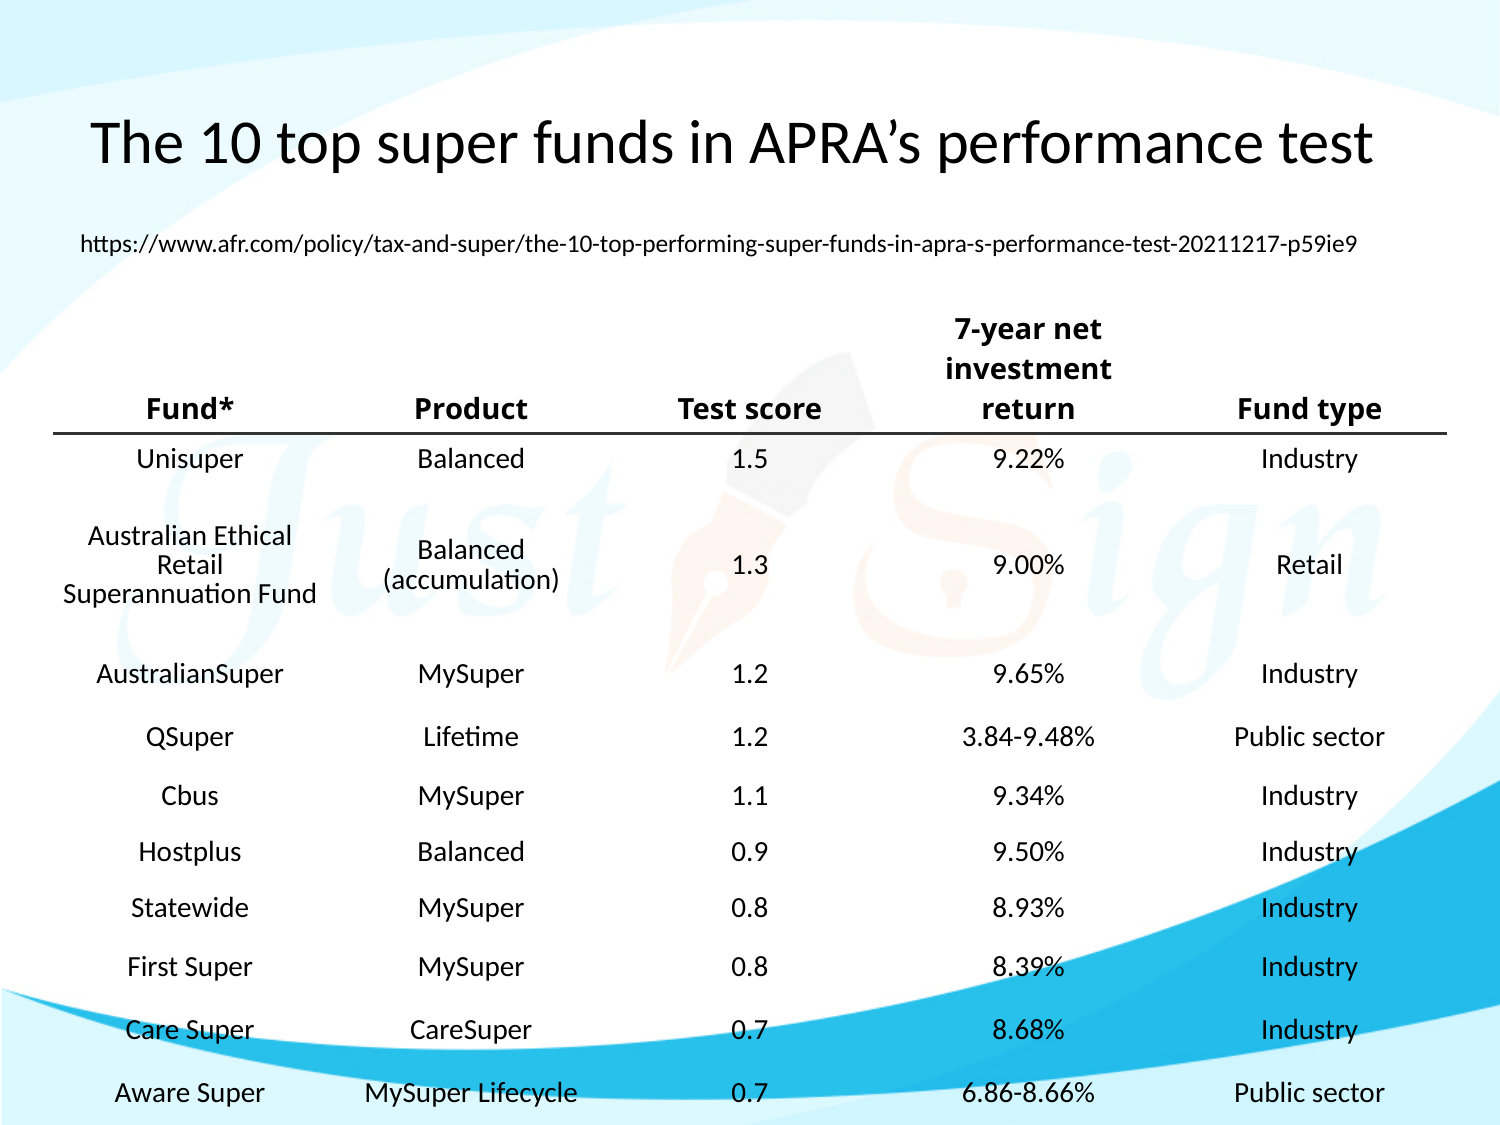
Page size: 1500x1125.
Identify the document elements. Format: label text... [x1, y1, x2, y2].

table_header 7-year net investment return [889, 303, 1168, 432]
table_cell 1.3 [611, 489, 889, 645]
table_cell Public sector [1168, 1063, 1447, 1125]
table_header Test score [611, 303, 889, 432]
table_cell Industry [1168, 1001, 1447, 1063]
picture [0, 0, 1500, 1125]
table_cell 1.2 [611, 645, 889, 708]
table_cell Aware Super [53, 1063, 332, 1125]
table_cell Industry [1168, 938, 1447, 1001]
table_cell Industry [1168, 882, 1447, 938]
table_cell Balanced [332, 435, 611, 489]
table_header Fund type [1168, 303, 1447, 432]
list https://www.afr.com/policy/tax-and-super/the-10-top-performing-super-funds-in-apra-s-performance-test-20211217-p59ie9 [64, 219, 1415, 296]
table_cell 0.8 [611, 938, 889, 1001]
table_cell MySuper [332, 882, 611, 938]
table_cell 3.84-9.48% [889, 708, 1168, 770]
table_cell 9.22% [889, 435, 1168, 489]
table_cell 1.1 [611, 770, 889, 826]
table_cell Industry [1168, 770, 1447, 826]
table_cell MySuper [332, 770, 611, 826]
table_cell Industry [1168, 826, 1447, 882]
table_cell 1.5 [611, 435, 889, 489]
table_cell Retail [1168, 489, 1447, 645]
table_cell 0.7 [611, 1001, 889, 1063]
table_cell AustralianSuper [53, 645, 332, 708]
table_cell Public sector [1168, 708, 1447, 770]
table_cell Australian Ethical Retail Superannuation Fund [53, 489, 332, 645]
table_header Fund* [53, 303, 332, 432]
table_cell Hostplus [53, 826, 332, 882]
table_cell 0.9 [611, 826, 889, 882]
table_cell 1.2 [611, 708, 889, 770]
table_cell 0.7 [611, 1063, 889, 1125]
table_cell 6.86-8.66% [889, 1063, 1168, 1125]
table_cell Balanced (accumulation) [332, 489, 611, 645]
table_cell QSuper [53, 708, 332, 770]
table_cell Statewide [53, 882, 332, 938]
table_cell Care Super [53, 1001, 332, 1063]
table_cell 0.8 [611, 882, 889, 938]
table_cell MySuper [332, 938, 611, 1001]
table_cell 8.68% [889, 1001, 1168, 1063]
table_cell Unisuper [53, 435, 332, 489]
table_cell 9.50% [889, 826, 1168, 882]
table_cell Balanced [332, 826, 611, 882]
title The 10 top super funds in APRA’s performance test [75, 45, 1471, 233]
table_cell MySuper [332, 645, 611, 708]
table_cell Lifetime [332, 708, 611, 770]
table_cell First Super [53, 938, 332, 1001]
table_cell Cbus [53, 770, 332, 826]
table_cell CareSuper [332, 1001, 611, 1063]
table_cell 8.39% [889, 938, 1168, 1001]
table_cell 8.93% [889, 882, 1168, 938]
table_cell 9.00% [889, 489, 1168, 645]
table_cell MySuper Lifecycle [332, 1063, 611, 1125]
table_cell Industry [1168, 435, 1447, 489]
table_header Product [332, 303, 611, 432]
table_cell 9.34% [889, 770, 1168, 826]
table_cell Industry [1168, 645, 1447, 708]
table_cell 9.65% [889, 645, 1168, 708]
